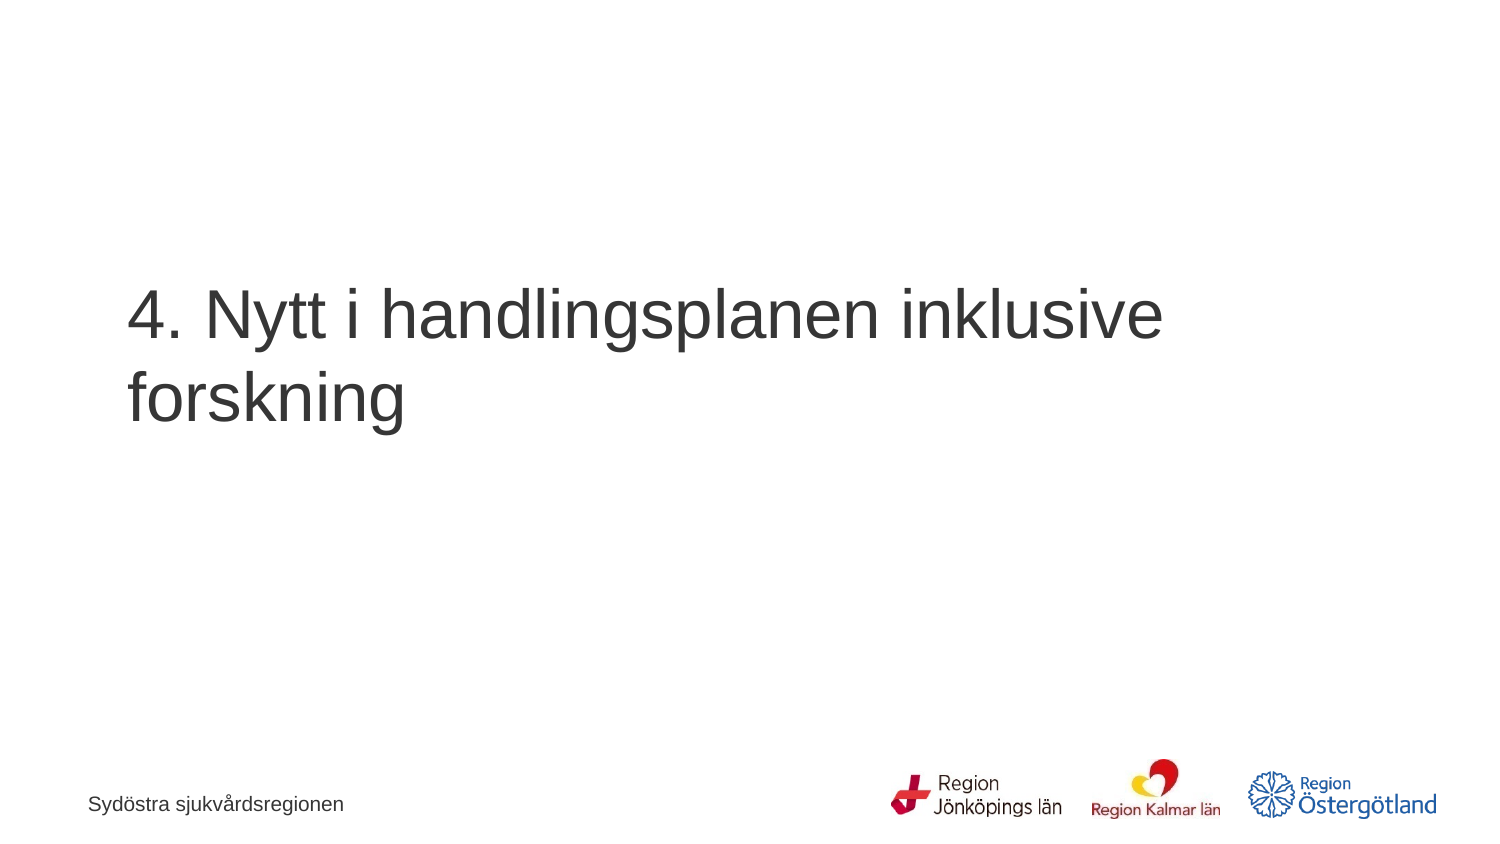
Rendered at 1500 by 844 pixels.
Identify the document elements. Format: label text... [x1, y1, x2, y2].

picture [1248, 771, 1436, 819]
picture [1092, 759, 1220, 819]
picture [891, 771, 1062, 819]
title 4. Nytt i handlingsplanen inklusive forskning [112, 262, 1388, 443]
